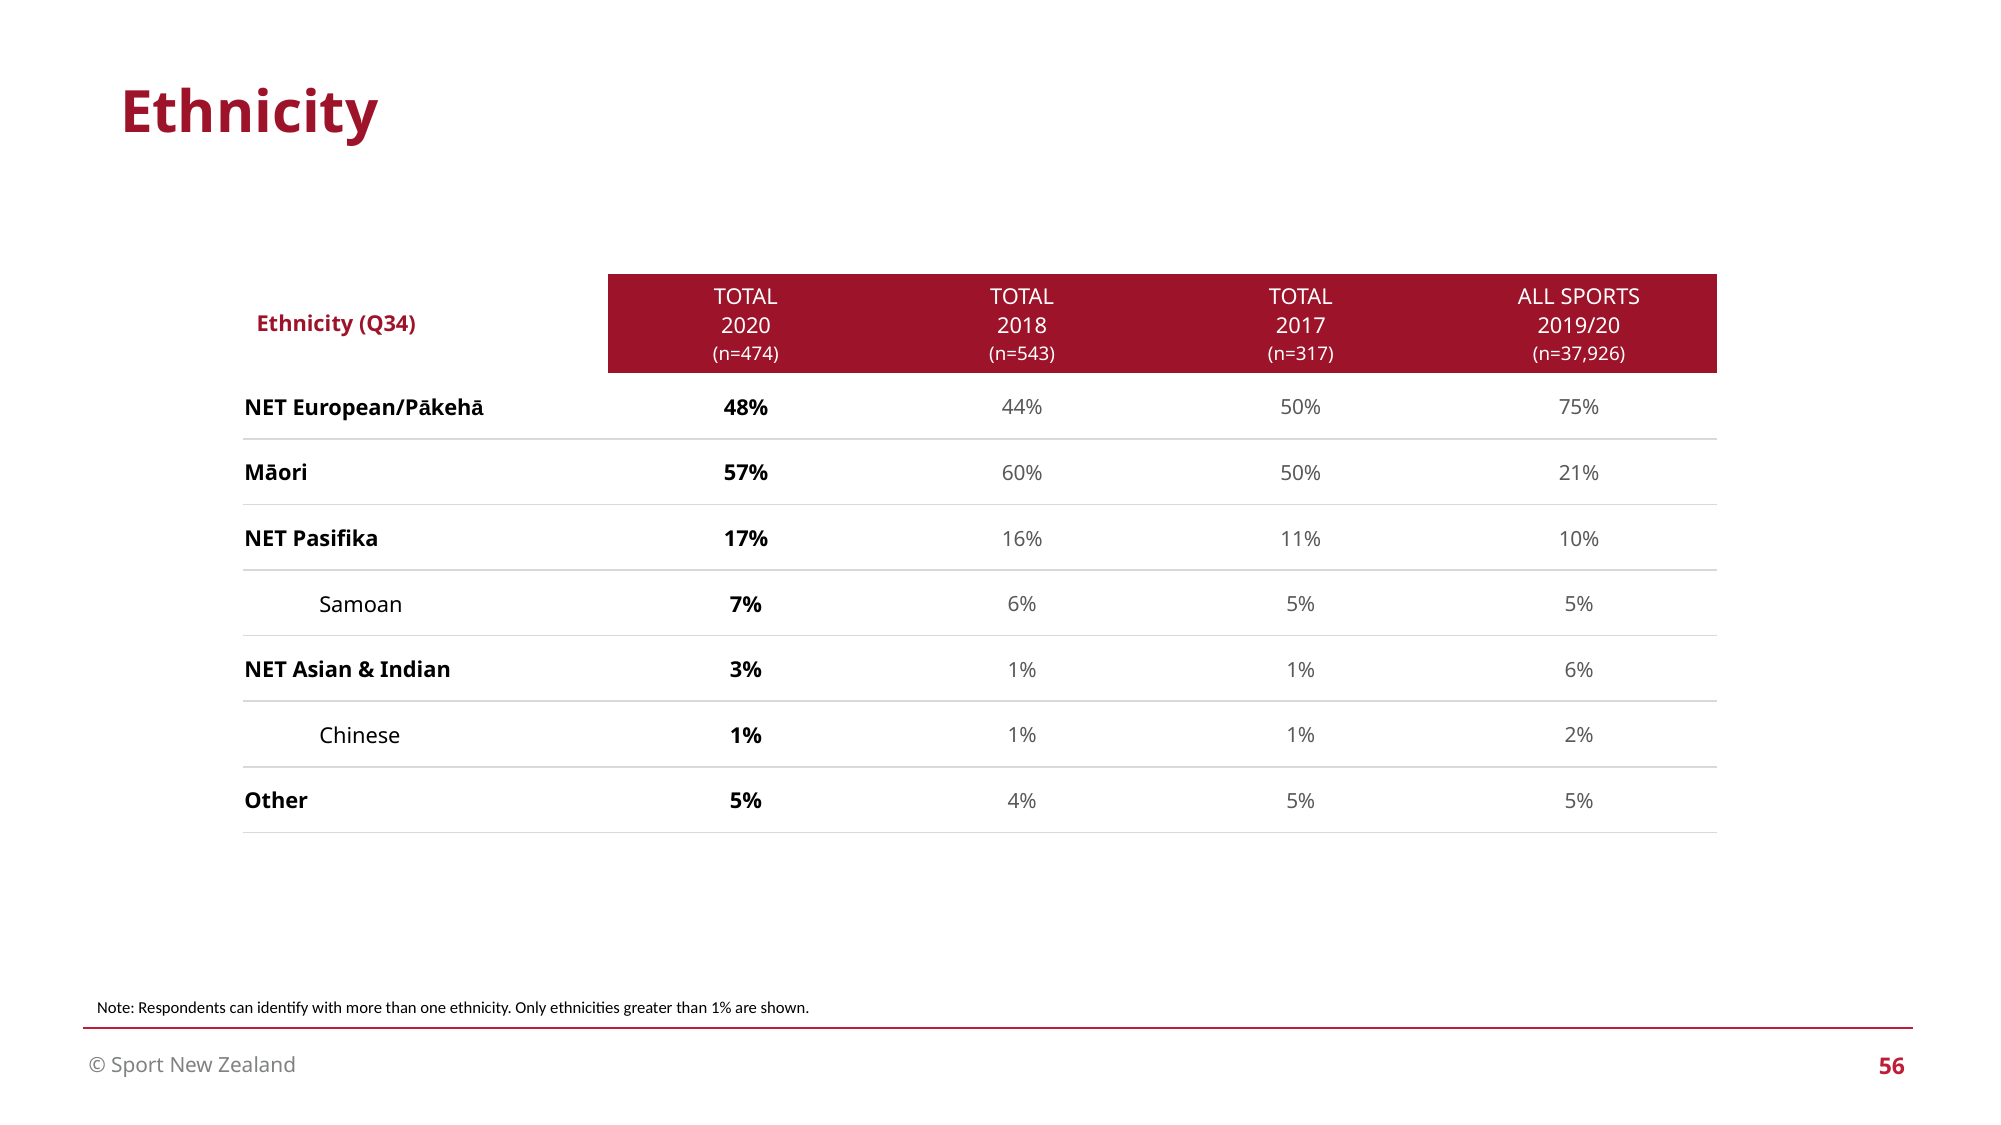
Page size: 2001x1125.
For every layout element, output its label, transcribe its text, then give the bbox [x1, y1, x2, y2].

table_cell NET Pasifika [243, 505, 608, 569]
table_header Ethnicity (Q34) [243, 274, 608, 373]
table_cell 48% [608, 373, 884, 438]
table_cell 10% [1441, 505, 1717, 569]
table_cell 4% [884, 768, 1160, 832]
table_cell 2% [1441, 702, 1717, 766]
table_cell 50% [1160, 373, 1441, 438]
text_box Ethnicity [105, 50, 1445, 144]
table_header ALL SPORTS 2019/20 (n=37,926) [1441, 274, 1717, 373]
table_cell 1% [1160, 636, 1441, 700]
table_cell 60% [884, 440, 1160, 504]
table_cell 57% [608, 440, 884, 504]
table_cell 5% [1441, 768, 1717, 832]
table_header TOTAL 2020 (n=474) [608, 274, 884, 373]
table_cell Samoan [243, 571, 608, 635]
text_box Note: Respondents can identify with more than one ethnicity. Only ethnicities greater than 1% are shown. [82, 988, 1042, 1026]
table_cell 44% [884, 373, 1160, 438]
table_cell 17% [608, 505, 884, 569]
table_cell 6% [1441, 636, 1717, 700]
table_cell 1% [608, 702, 884, 766]
table_cell 5% [1160, 571, 1441, 635]
table_cell NET Asian & Indian [243, 636, 608, 700]
table_cell 11% [1160, 505, 1441, 569]
table_cell 6% [884, 571, 1160, 635]
table_cell 5% [608, 768, 884, 832]
table_header TOTAL 2017 (n=317) [1160, 274, 1441, 373]
table_cell 50% [1160, 440, 1441, 504]
table_cell Other [243, 768, 608, 832]
table_cell 16% [884, 505, 1160, 569]
table_cell 1% [1160, 702, 1441, 766]
table_cell 1% [884, 636, 1160, 700]
table_cell 75% [1441, 373, 1717, 438]
table_cell 5% [1160, 768, 1441, 832]
table_cell Chinese [243, 702, 608, 766]
table_cell 21% [1441, 440, 1717, 504]
table_header TOTAL 2018 (n=543) [884, 274, 1160, 373]
table_cell 7% [608, 571, 884, 635]
table_cell Māori [243, 440, 608, 504]
table_cell 3% [608, 636, 884, 700]
table_cell NET European/Pākehā [243, 373, 608, 438]
table_cell 1% [884, 702, 1160, 766]
table_cell 5% [1441, 571, 1717, 635]
